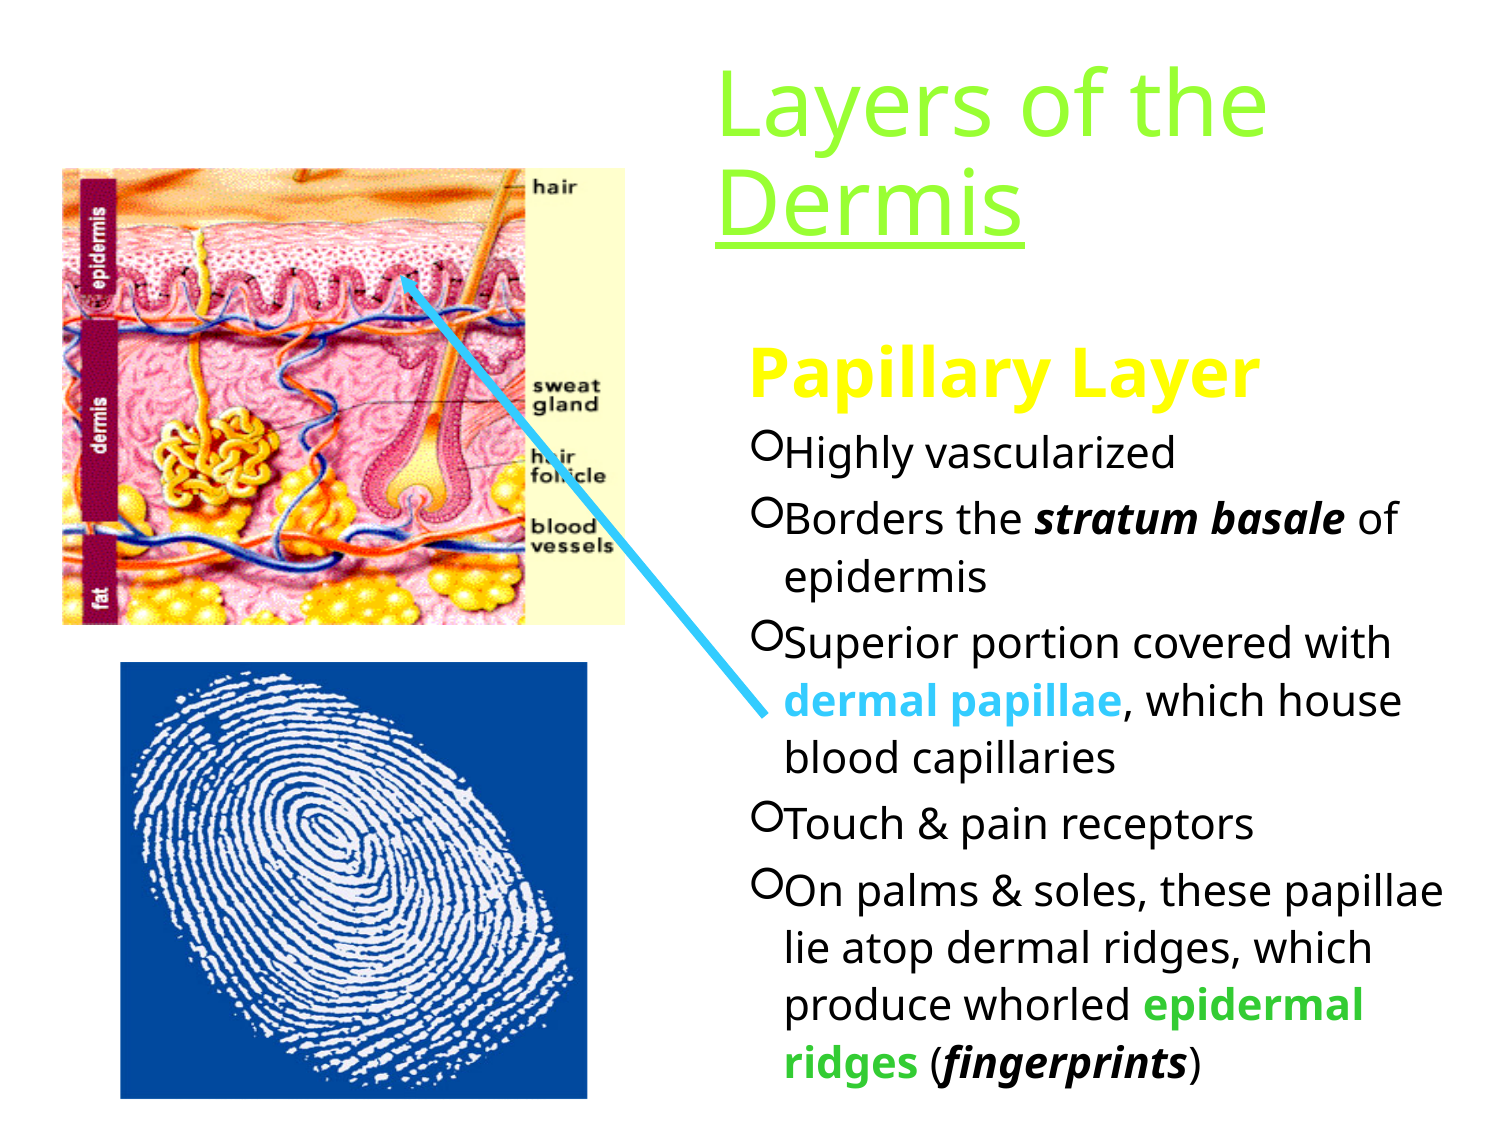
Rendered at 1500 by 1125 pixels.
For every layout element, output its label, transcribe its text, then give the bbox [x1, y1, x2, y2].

picture [62, 168, 625, 625]
list Papillary Layer Highly vascularized Borders the stratum basale of epidermis Superior portion covered with dermal papillae, which house blood capillaries Touch & pain receptors On palms & soles, these papillae lie atop dermal ridges, which produce whorled epidermal ridges (fingerprints) [662, 312, 1482, 1100]
title Layers of the Dermis [699, 12, 1476, 300]
picture [120, 662, 588, 1100]
